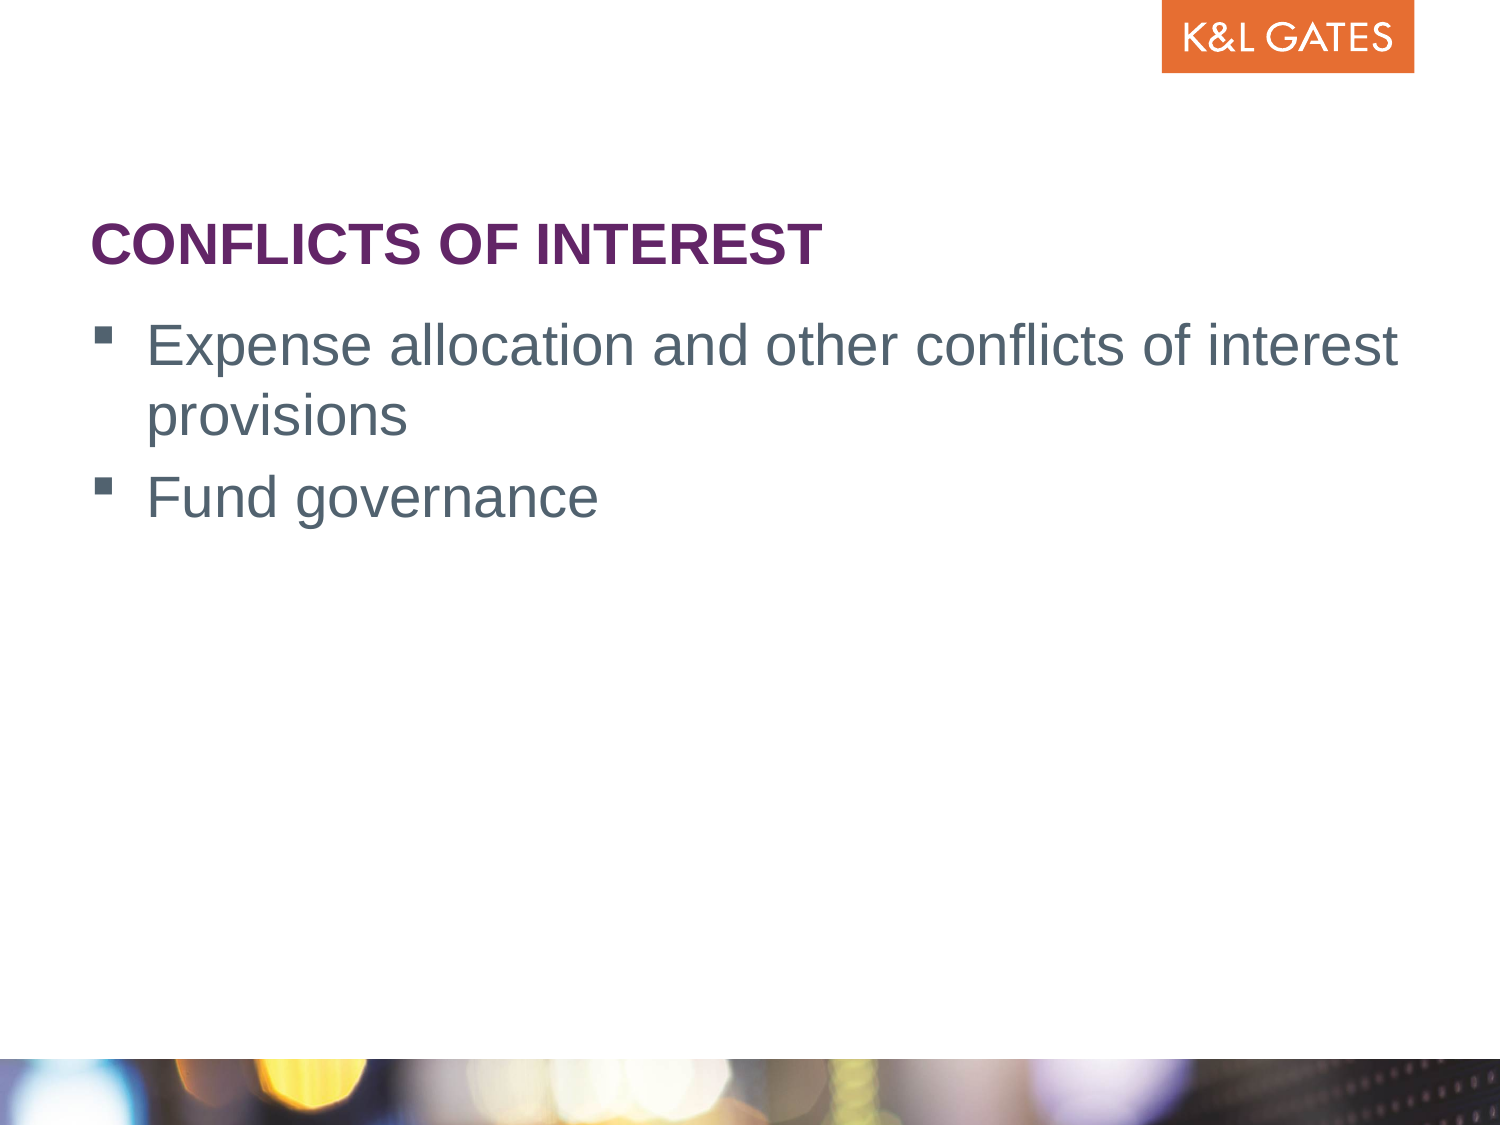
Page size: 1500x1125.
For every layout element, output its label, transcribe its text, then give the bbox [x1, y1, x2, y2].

picture [0, 1059, 1500, 1125]
title Conflicts of Interest [75, 187, 1425, 295]
list Expense allocation and other conflicts of interest provisions Fund governance [75, 299, 1425, 1005]
